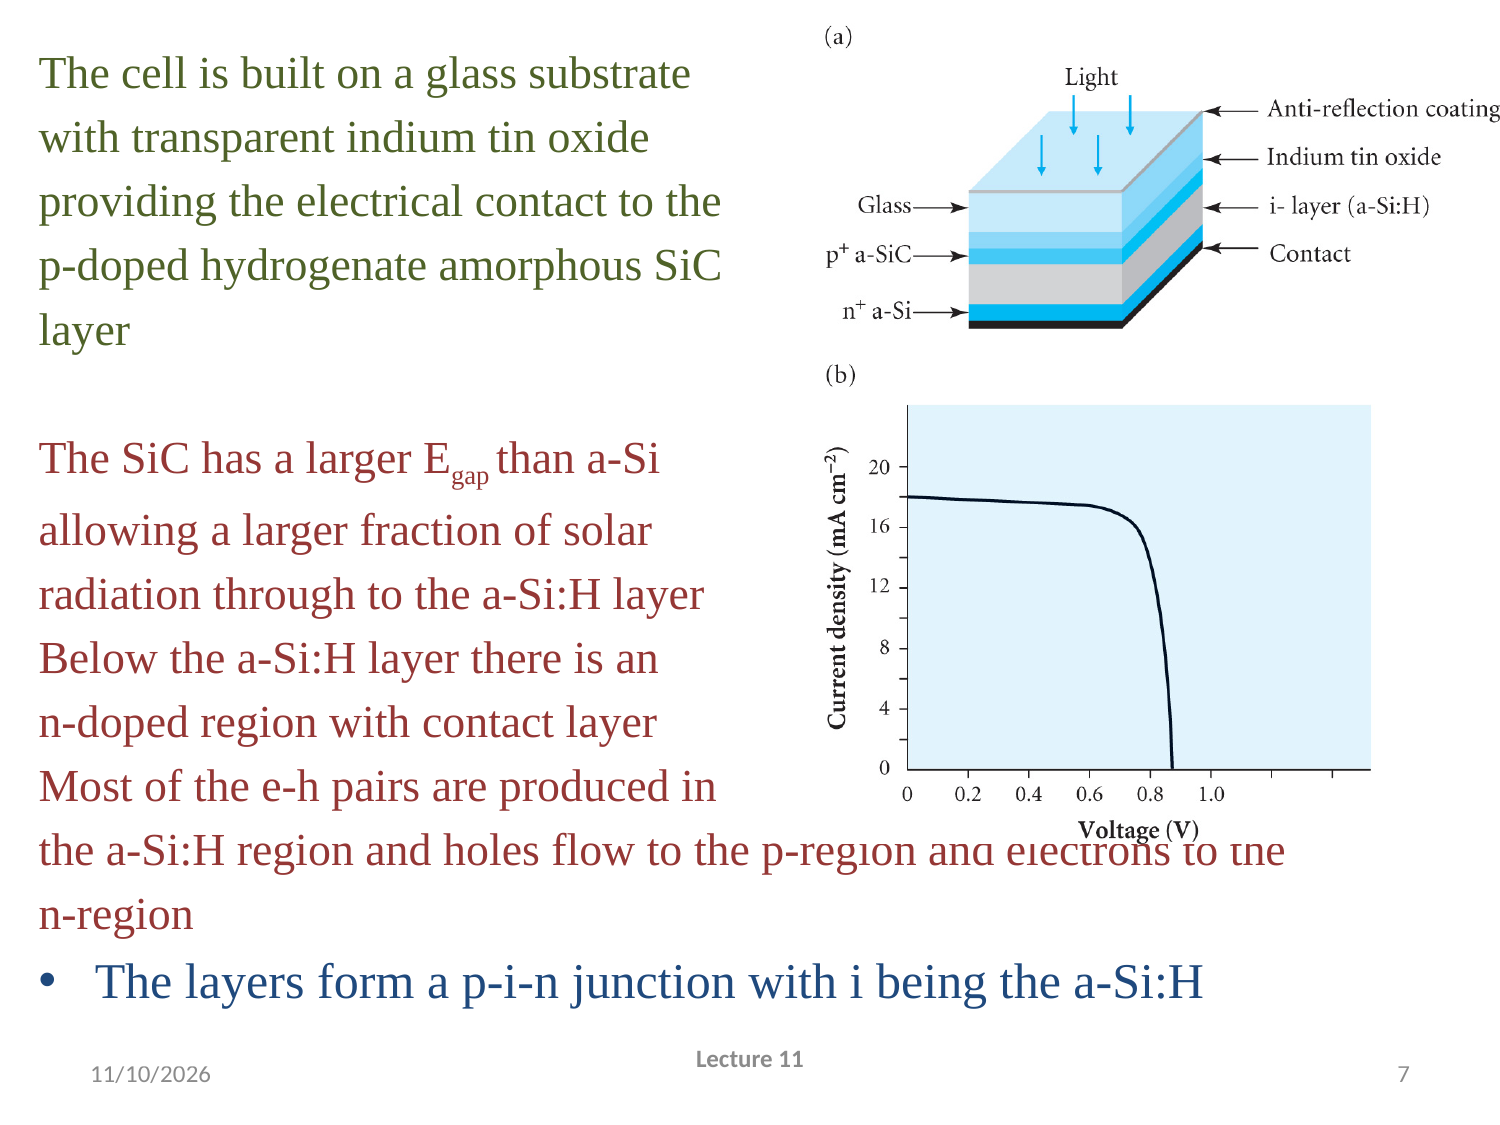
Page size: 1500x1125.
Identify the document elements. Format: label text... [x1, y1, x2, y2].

slide_number 7 [1074, 1042, 1425, 1103]
footer Lecture 11 [512, 1042, 988, 1103]
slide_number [75, 1042, 425, 1103]
picture [814, 23, 1500, 844]
list The cell is built on a glass substrate with transparent indium tin oxide providing the electrical contact to the p-doped hydrogenate amorphous SiC layer The SiC has a larger Egap than a-Si allowing a larger fraction of solar radiation through to the a-Si:H layer Below the a-Si:H layer there is an n-doped region with contact layer Most of the e-h pairs are produced in the a-Si:H region and holes flow to the p-region and electrons to the n-region The layers form a p-i-n junction with i being the a-Si:H [23, 35, 1432, 1067]
